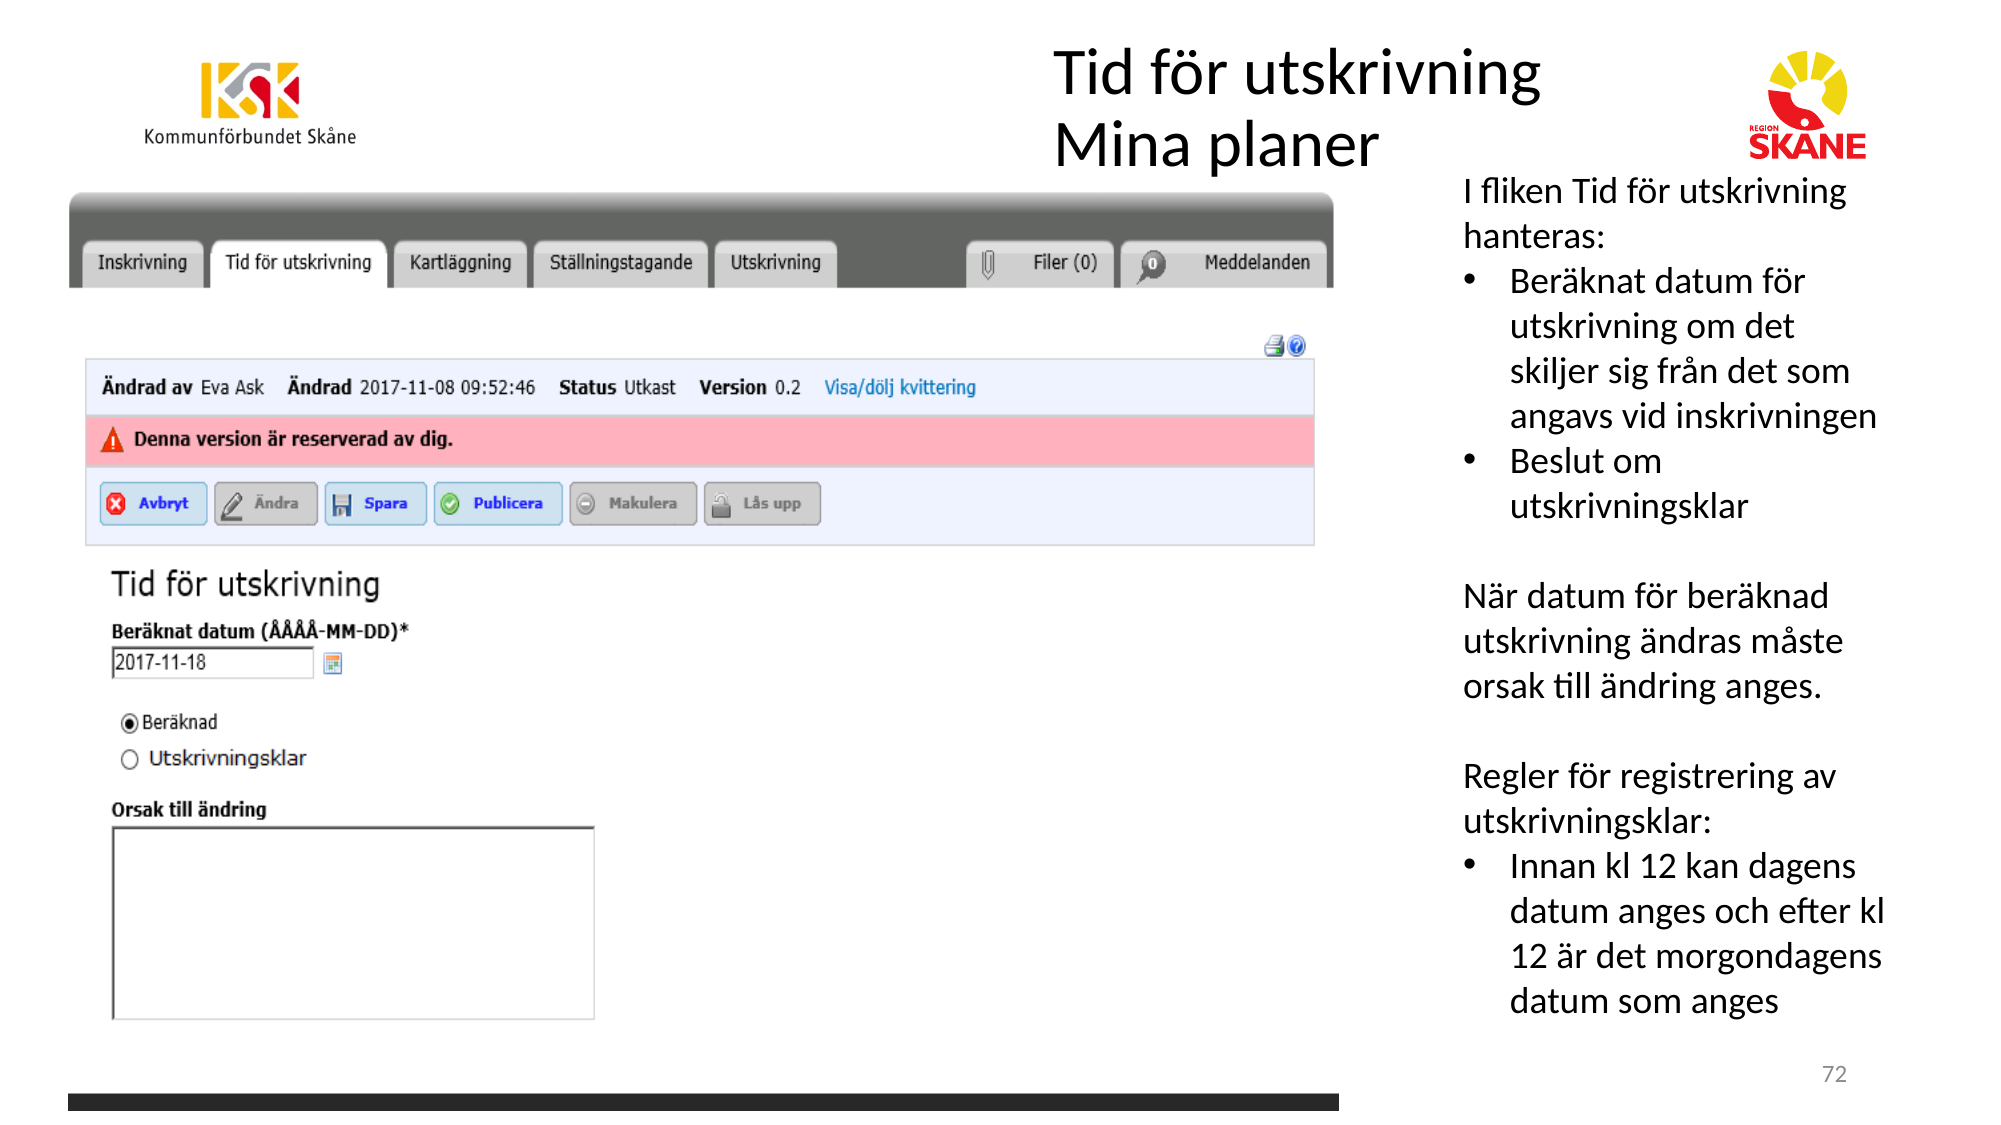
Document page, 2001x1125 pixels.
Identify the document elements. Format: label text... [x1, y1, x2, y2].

picture [130, 47, 370, 159]
text_box I fliken Tid för utskrivning hanteras: Beräknat datum för utskrivning om det skiljer sig från det som angavs vid inskrivningen Beslut om utskrivningsklar När datum för beräknad utskrivning ändras måste orsak till ändring anges. Regler för registrering av utskrivningsklar: Innan kl 12 kan dagens datum anges och efter kl 12 är det morgondagens datum som anges [1448, 158, 1902, 1029]
picture [1749, 50, 1866, 159]
slide_number 72 [1412, 1042, 1863, 1103]
picture [68, 188, 1339, 1111]
title Tid för utskrivning Mina planer [1038, 21, 1719, 189]
